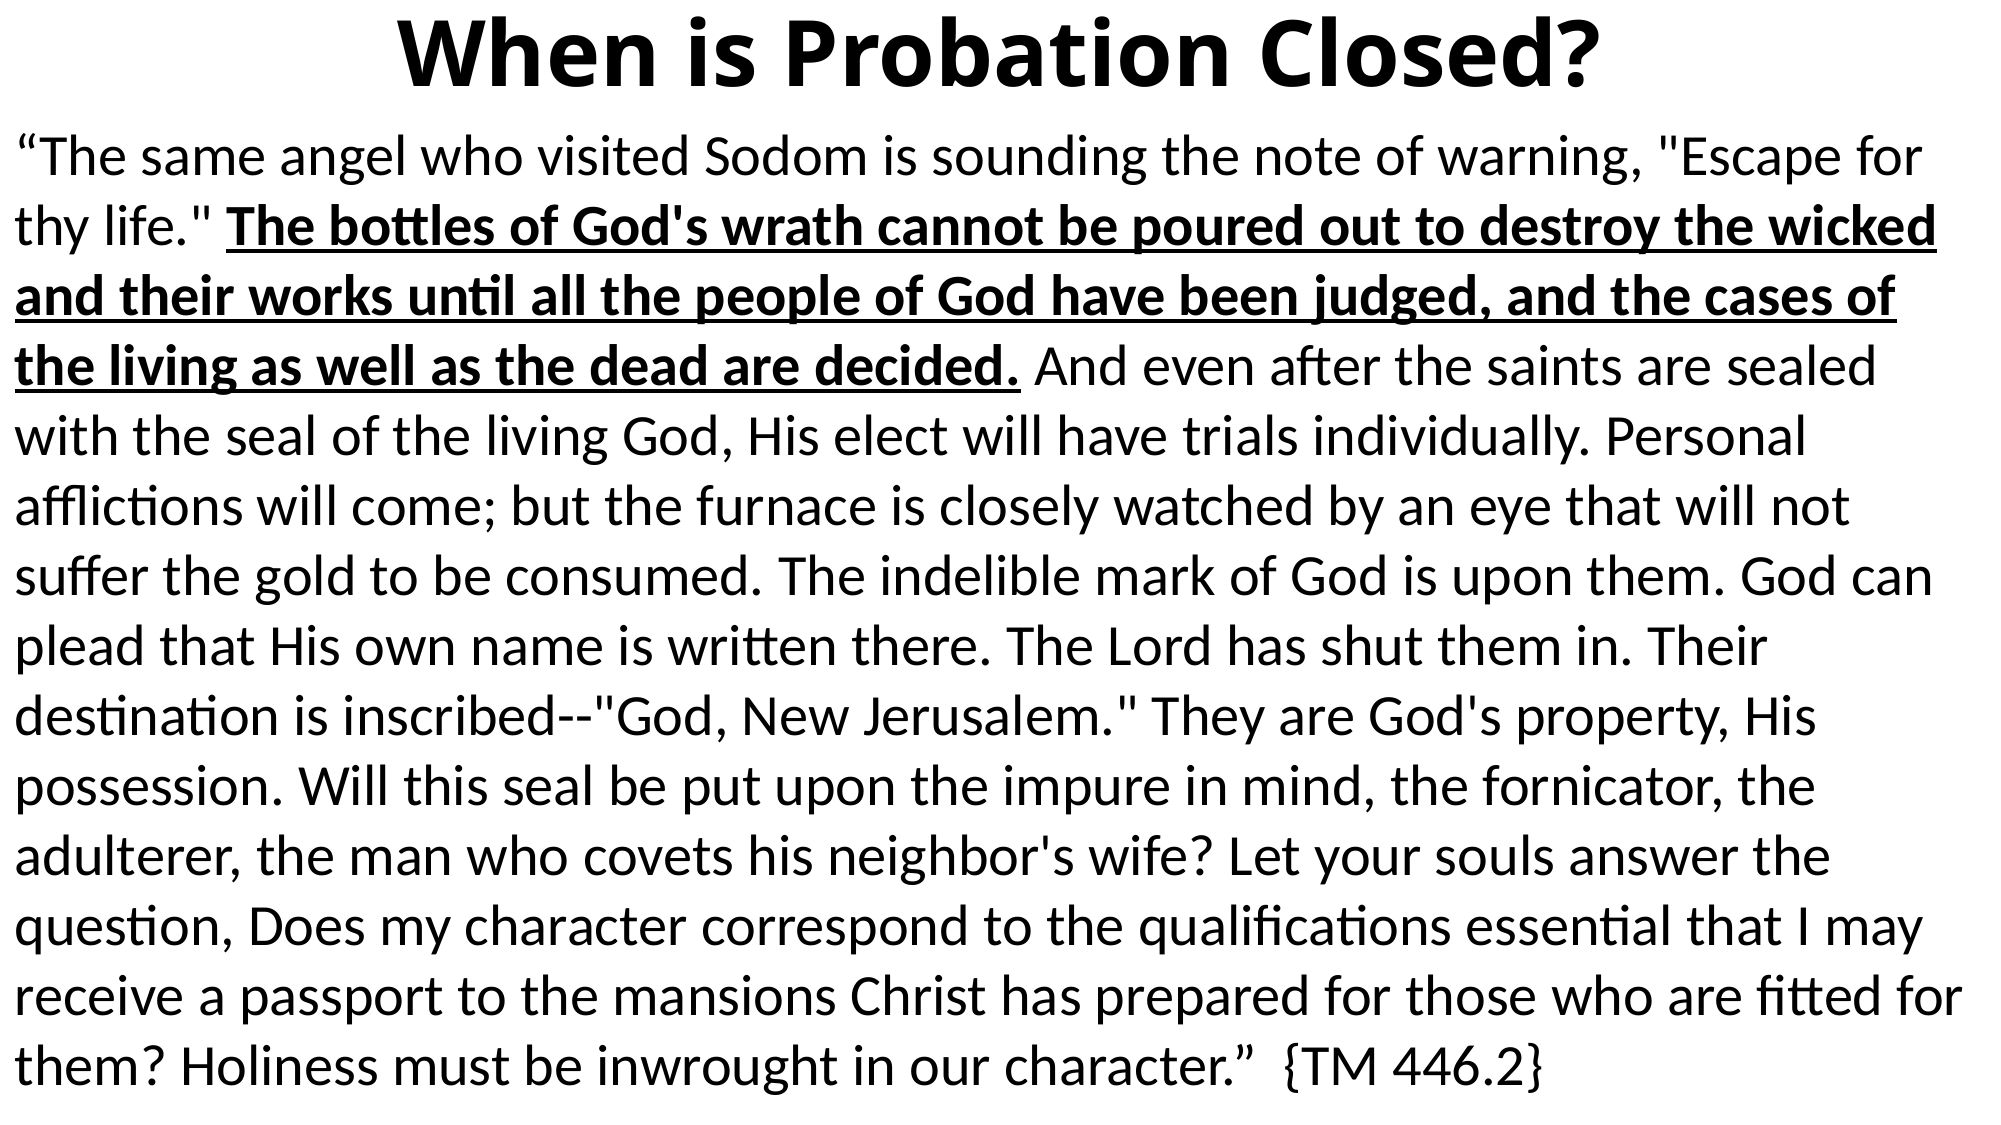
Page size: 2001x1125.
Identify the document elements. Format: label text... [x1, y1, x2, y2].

text_box “The same angel who visited Sodom is sounding the note of warning, "Escape for thy life." The bottles of God's wrath cannot be poured out to destroy the wicked and their works until all the people of God have been judged, and the cases of the living as well as the dead are decided. And even after the saints are sealed with the seal of the living God, His elect will have trials individually. Personal afflictions will come; but the furnace is closely watched by an eye that will not suffer the gold to be consumed. The indelible mark of God is upon them. God can plead that His own name is written there. The Lord has shut them in. Their destination is inscribed--"God, New Jerusalem." They are God's property, His possession. Will this seal be put upon the impure in mind, the fornicator, the adulterer, the man who covets his neighbor's wife? Let your souls answer the question, Does my character correspond to the qualifications essential that I may receive a passport to the mansions Christ has prepared for those who are fitted for them? Holiness must be inwrought in our character.” {TM 446.2} [0, 109, 2000, 1105]
title When is Probation Closed? [137, 0, 1863, 109]
